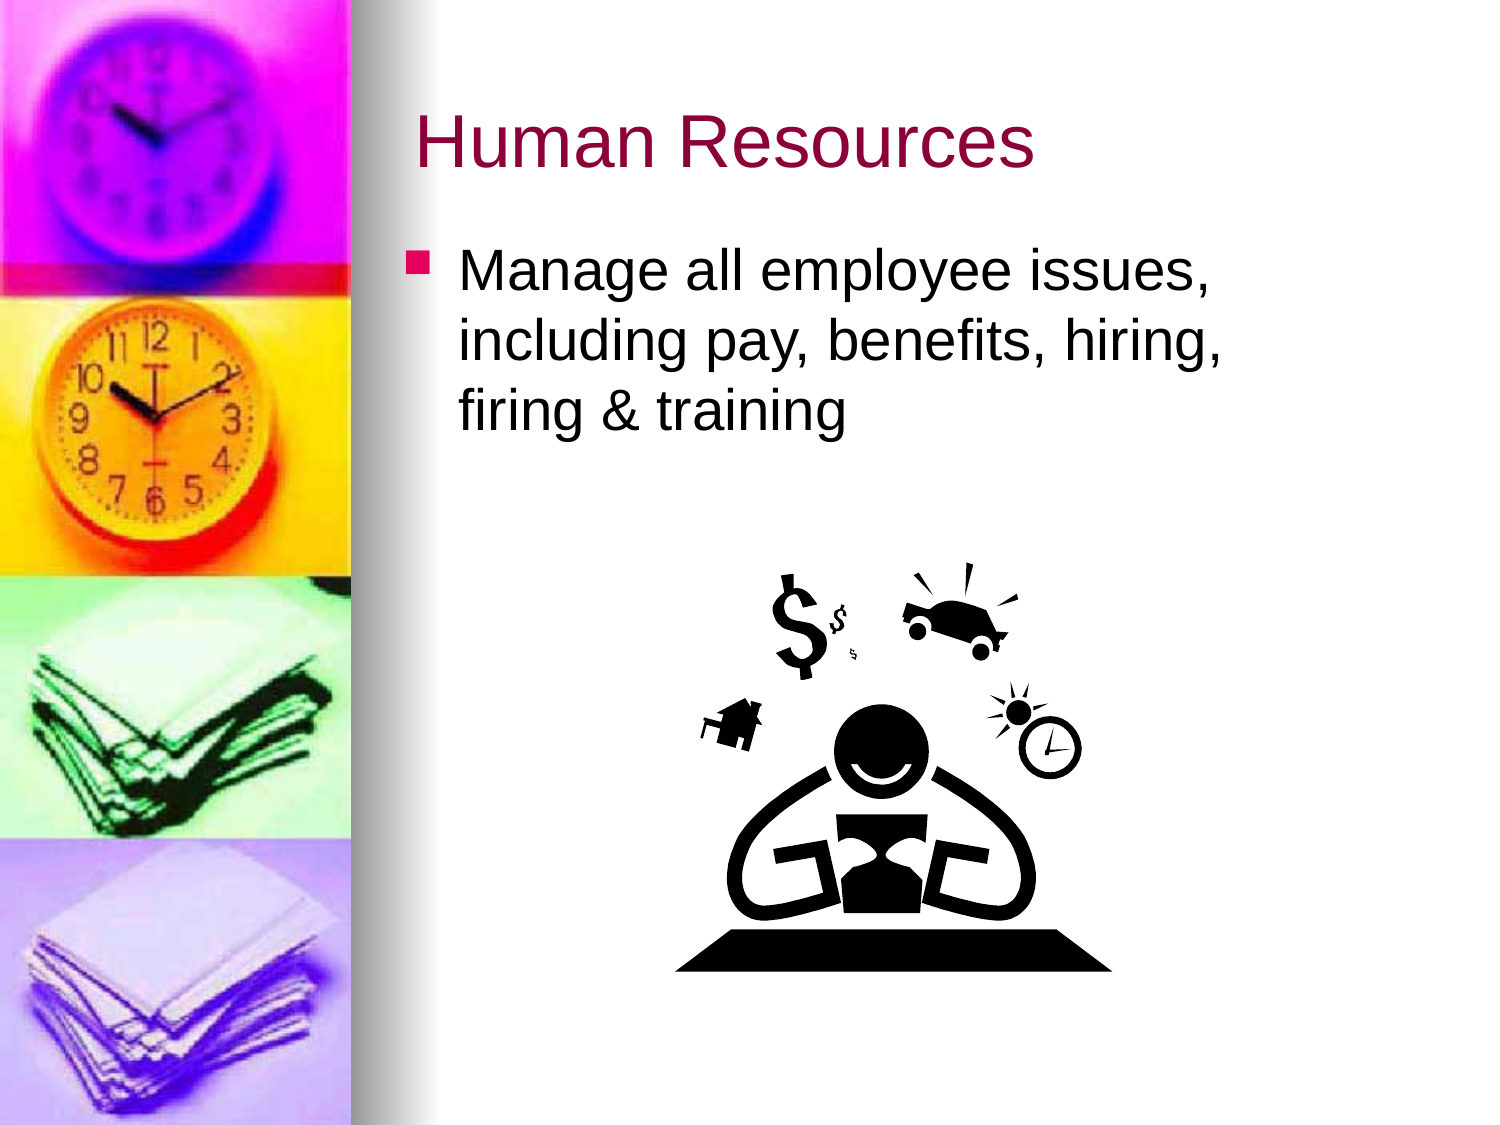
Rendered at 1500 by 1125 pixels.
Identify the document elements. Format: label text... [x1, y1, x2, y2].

title Human Resources [399, 37, 1451, 238]
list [674, 562, 1113, 972]
list Manage all employee issues, including pay, benefits, hiring, firing & training [387, 224, 1351, 613]
picture [0, 0, 351, 1125]
